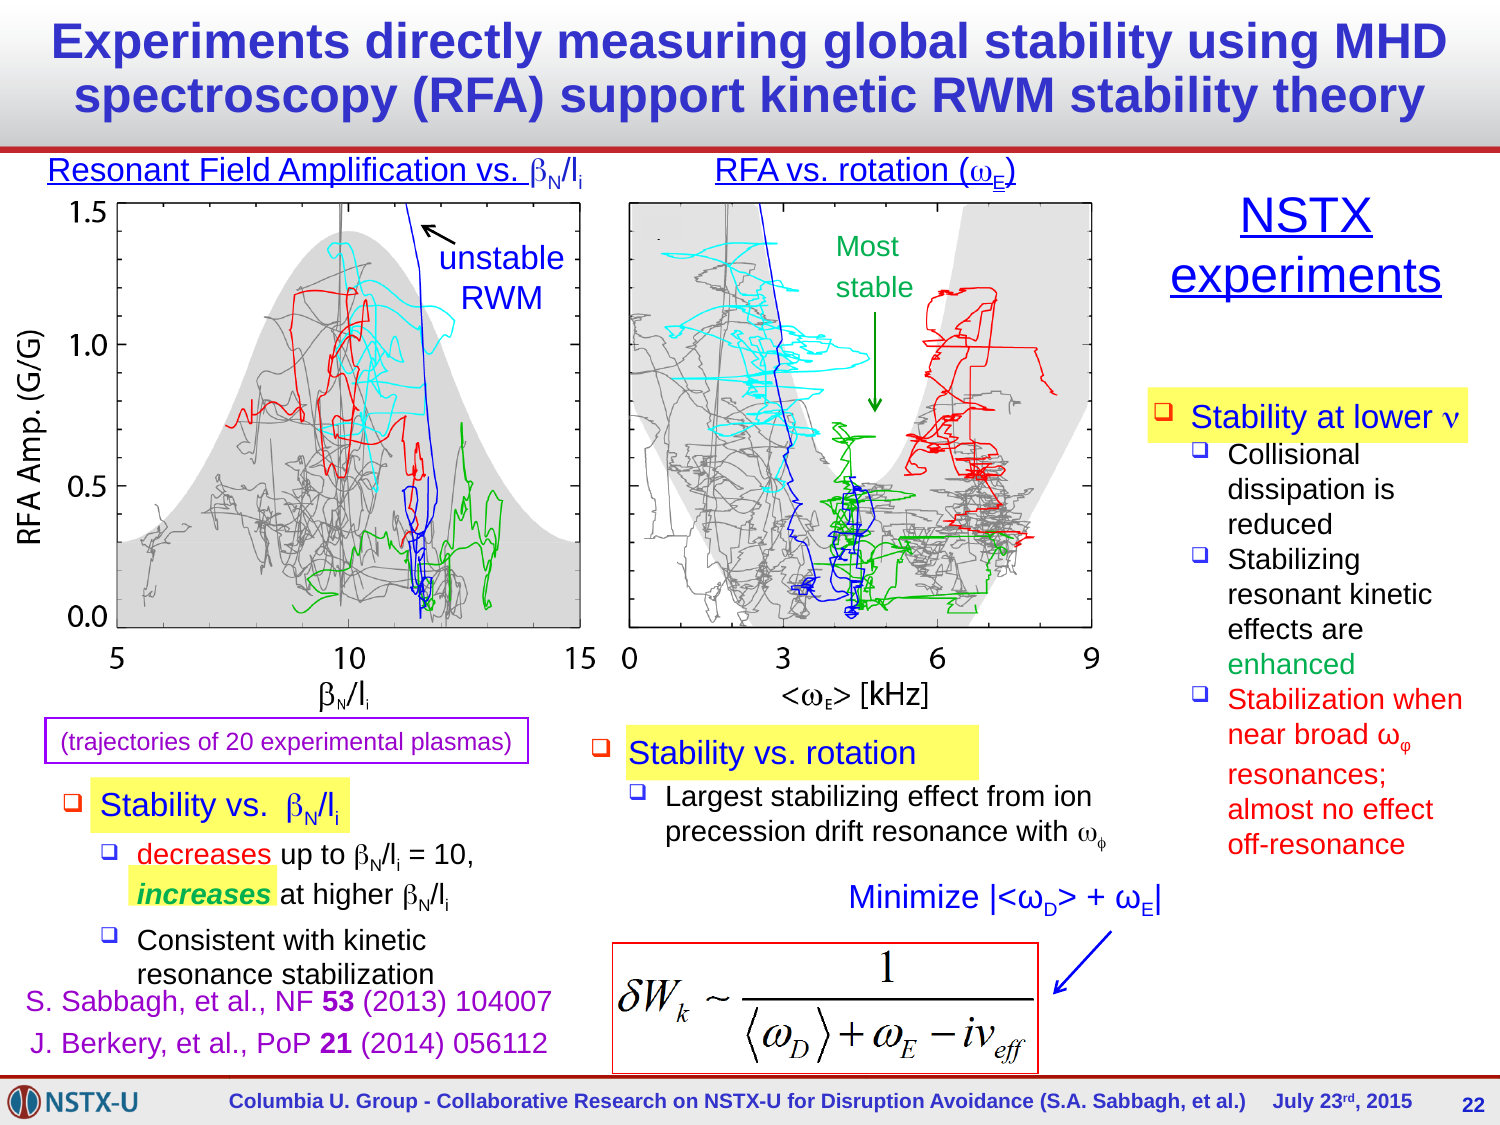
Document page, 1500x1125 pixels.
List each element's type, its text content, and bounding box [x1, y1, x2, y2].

text_box Stability at lower n Collisional dissipation is reduced Stabilizing resonant kinetic effects are enhanced Stabilization when near broad ωφ resonances; almost no effect off-resonance [1137, 388, 1488, 925]
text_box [1052, 930, 1112, 995]
text_box Stability vs. rotation Largest stabilizing effect from ion precession drift resonance with wf [574, 723, 1137, 925]
text_box Stability vs. bN/li decreases up to bN/li = 10, increases at higher bN/li Consistent with kinetic resonance stabilization [46, 775, 541, 974]
text_box Resonant Field Amplification vs. bN/li [32, 140, 613, 192]
text_box (trajectories of 20 experimental plasmas) [45, 721, 529, 764]
title Experiments directly measuring global stability using MHD spectroscopy (RFA) support kinetic RWM stability theory [0, 2, 1500, 137]
picture [612, 943, 1038, 1073]
picture [0, 1075, 1500, 1125]
text_box S. Sabbagh, et al., NF 53 (2013) 104007 [10, 974, 568, 1025]
text_box J. Berkery, et al., PoP 21 (2014) 056112 [15, 1017, 564, 1067]
text_box NSTX experiments [1149, 174, 1463, 310]
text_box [420, 224, 456, 244]
text_box Minimize |<ωD> + ωE| [833, 867, 1188, 929]
text_box RFA vs. rotation (wE) [699, 140, 1075, 192]
picture [12, 194, 1101, 713]
